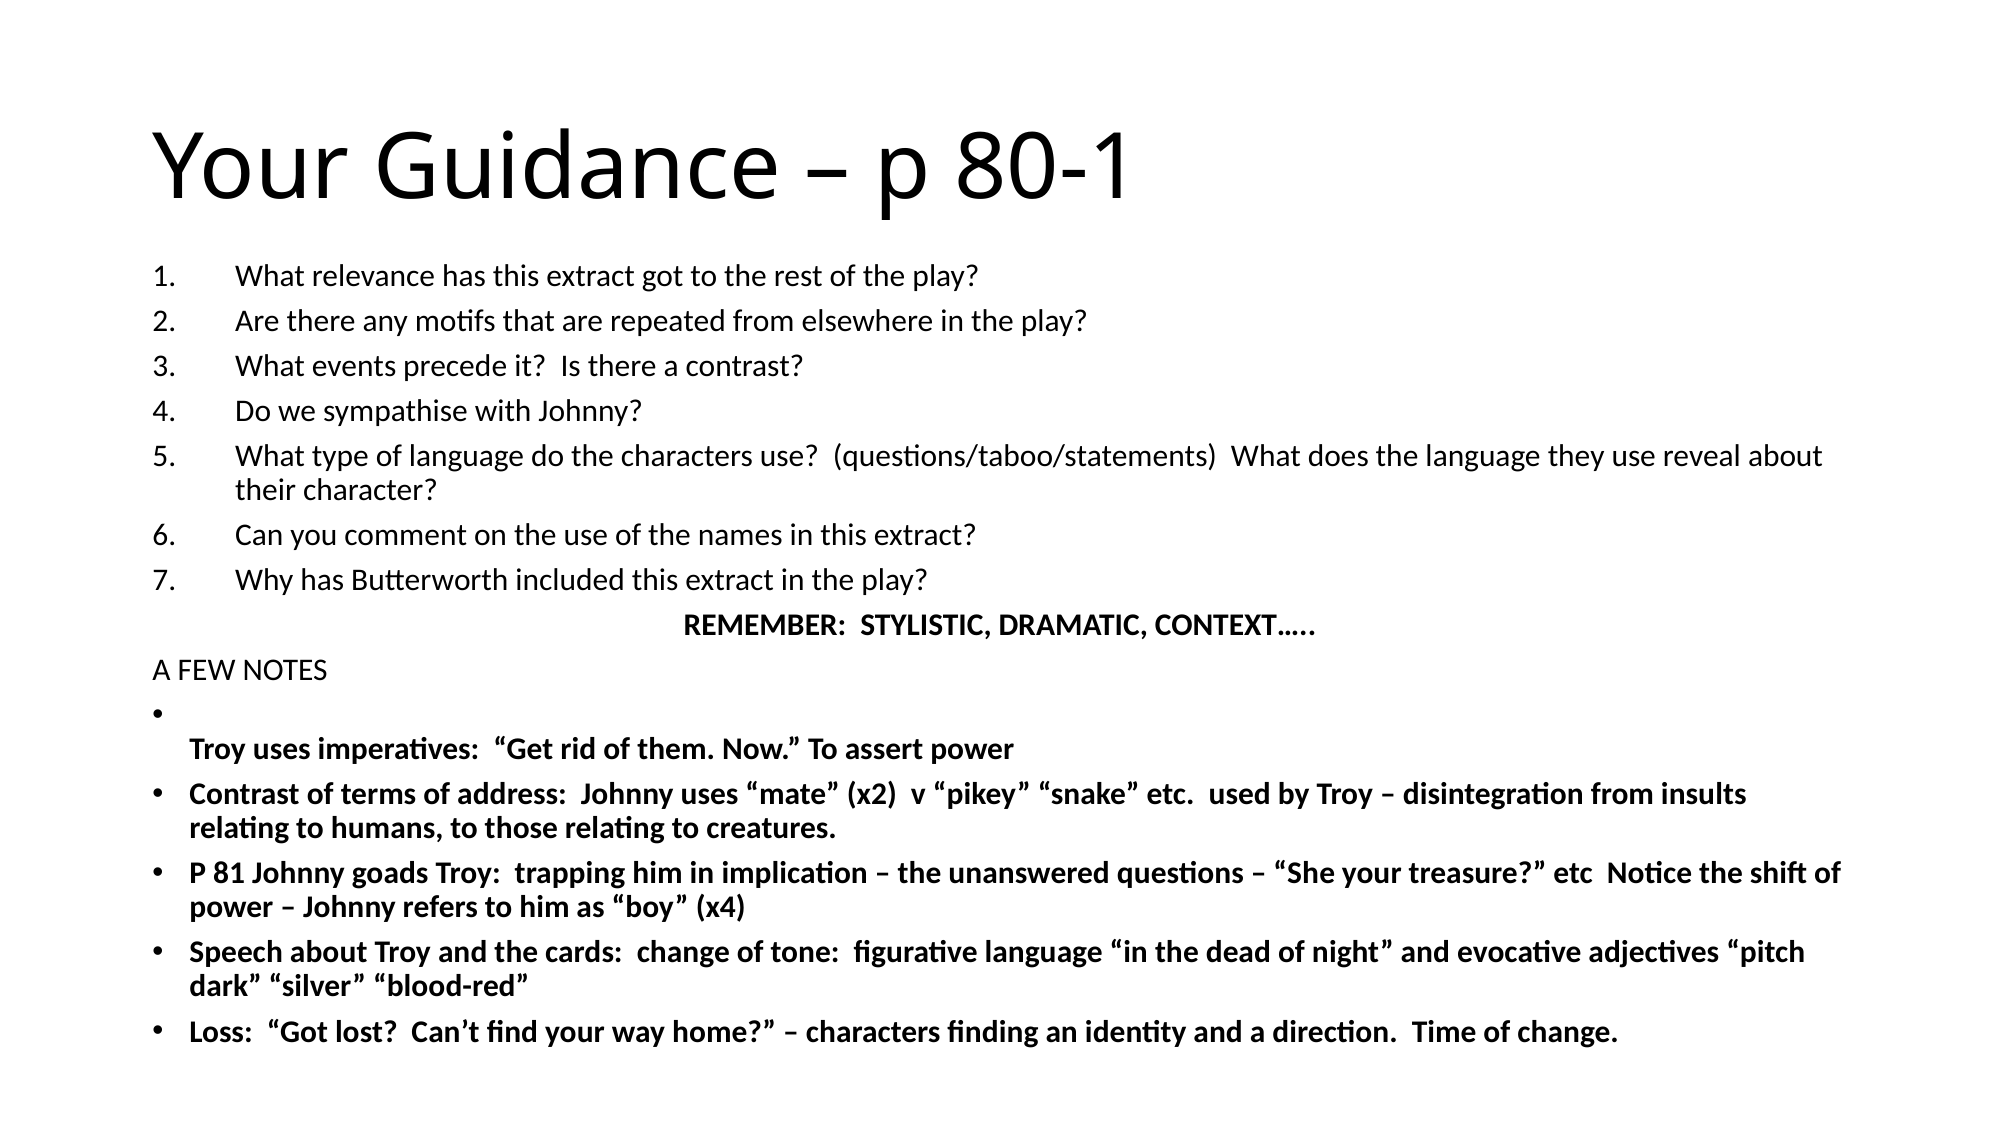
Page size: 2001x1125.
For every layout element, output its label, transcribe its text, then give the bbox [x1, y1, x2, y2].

title Your Guidance – p 80-1 [137, 59, 1863, 251]
list What relevance has this extract got to the rest of the play? Are there any motifs that are repeated from elsewhere in the play? What events precede it? Is there a contrast? Do we sympathise with Johnny? What type of language do the characters use? (questions/taboo/statements) What does the language they use reveal about their character? Can you comment on the use of the names in this extract? Why has Butterworth included this extract in the play? REMEMBER: STYLISTIC, DRAMATIC, CONTEXT….. A FEW NOTES Troy uses imperatives: “Get rid of them. Now.” To assert power Contrast of terms of address: Johnny uses “mate” (x2) v “pikey” “snake” etc. used by Troy – disintegration from insults relating to humans, to those relating to creatures. P 81 Johnny goads Troy: trapping him in implication – the unanswered questions – “She your treasure?” etc Notice the shift of power – Johnny refers to him as “boy” (x4) Speech about Troy and the cards: change of tone: figurative language “in the dead of night” and evocative adjectives “pitch dark” “silver” “blood-red” Loss: “Got lost? Can’t find your way home?” – characters finding an identity and a direction. Time of change. [137, 251, 1863, 1063]
